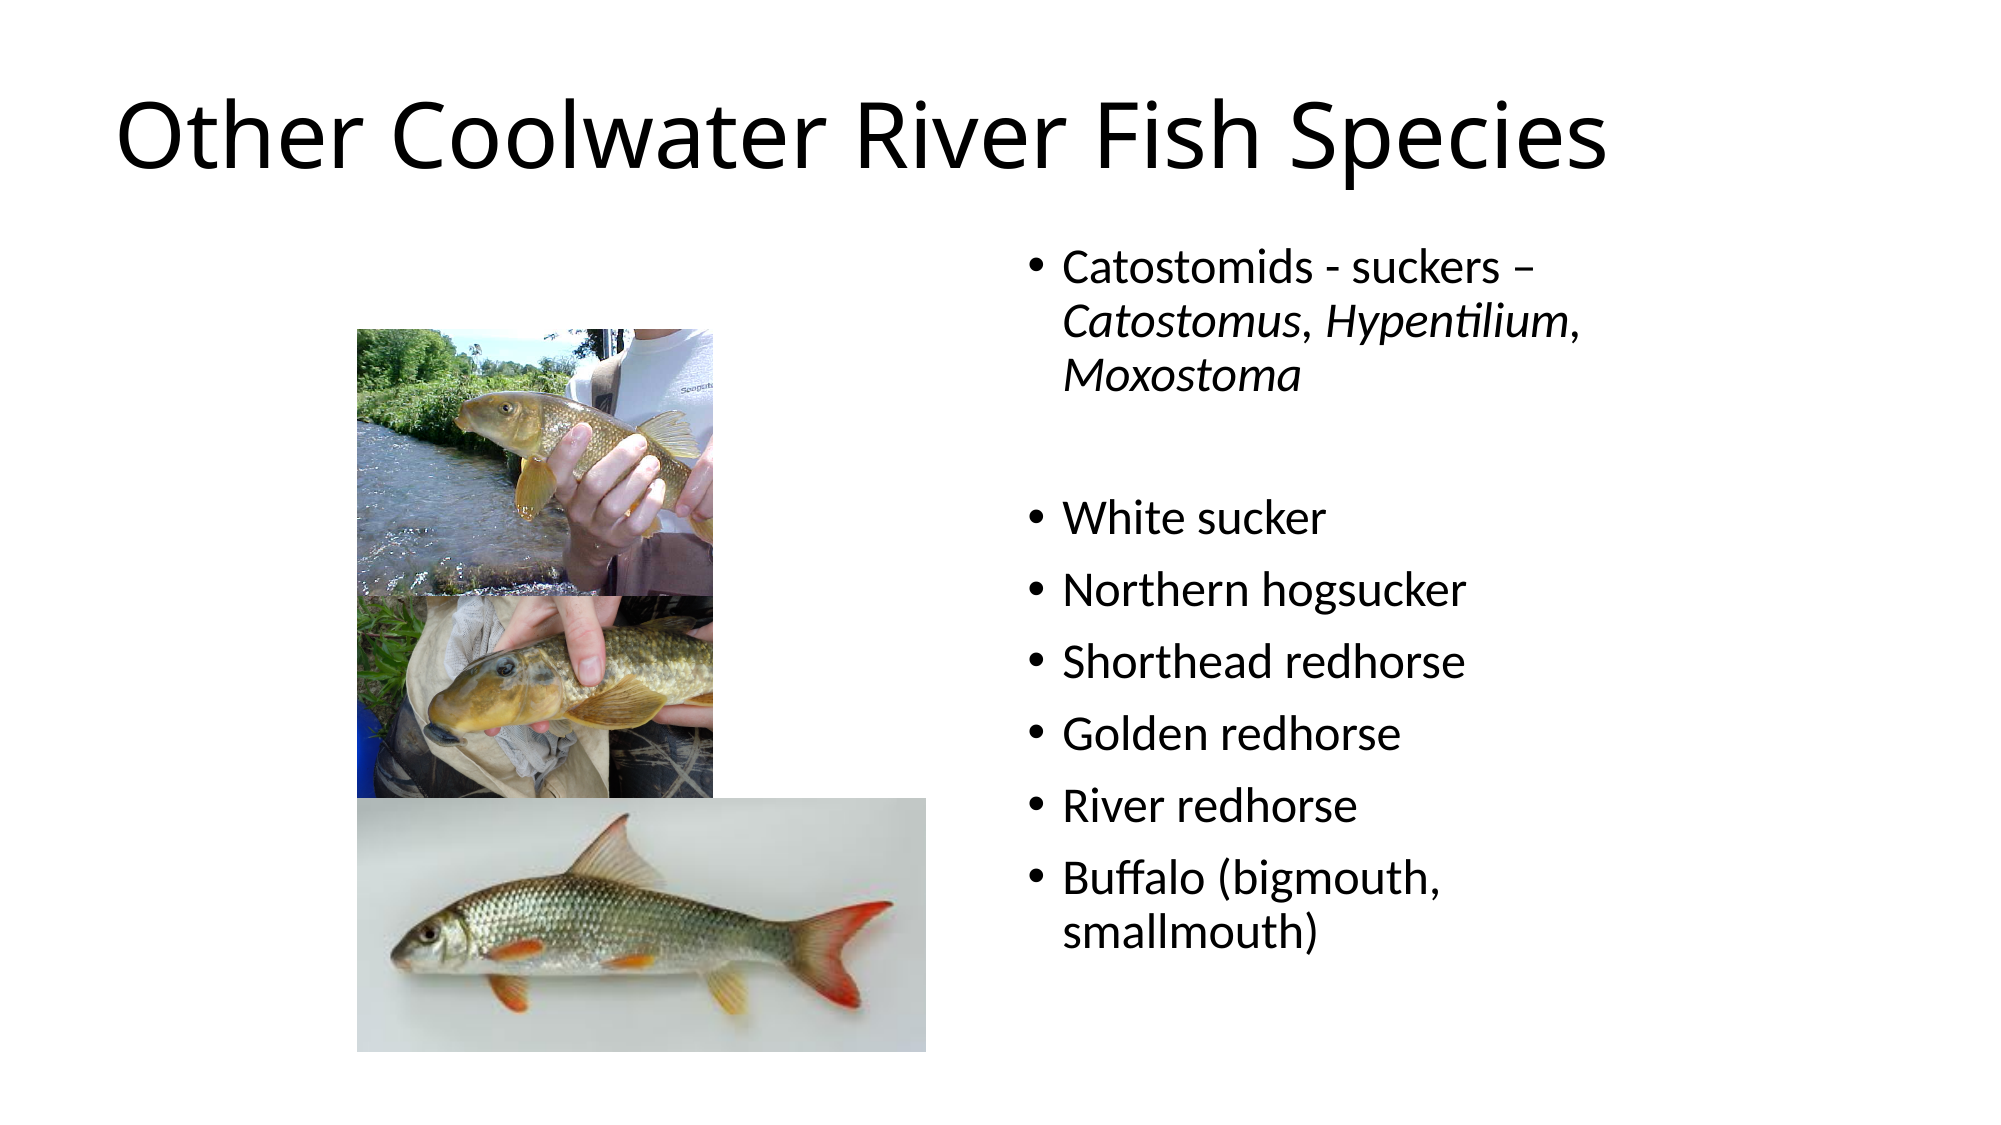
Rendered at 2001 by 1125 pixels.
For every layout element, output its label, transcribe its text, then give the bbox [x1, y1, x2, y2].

picture [357, 596, 927, 1052]
list Catostomids - suckers – Catostomus, Hypentilium, Moxostoma White sucker Northern hogsucker Shorthead redhorse Golden redhorse River redhorse Buffalo (bigmouth, smallmouth) [1012, 232, 1675, 971]
title Other Coolwater River Fish Species [99, 45, 1900, 233]
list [357, 329, 713, 596]
